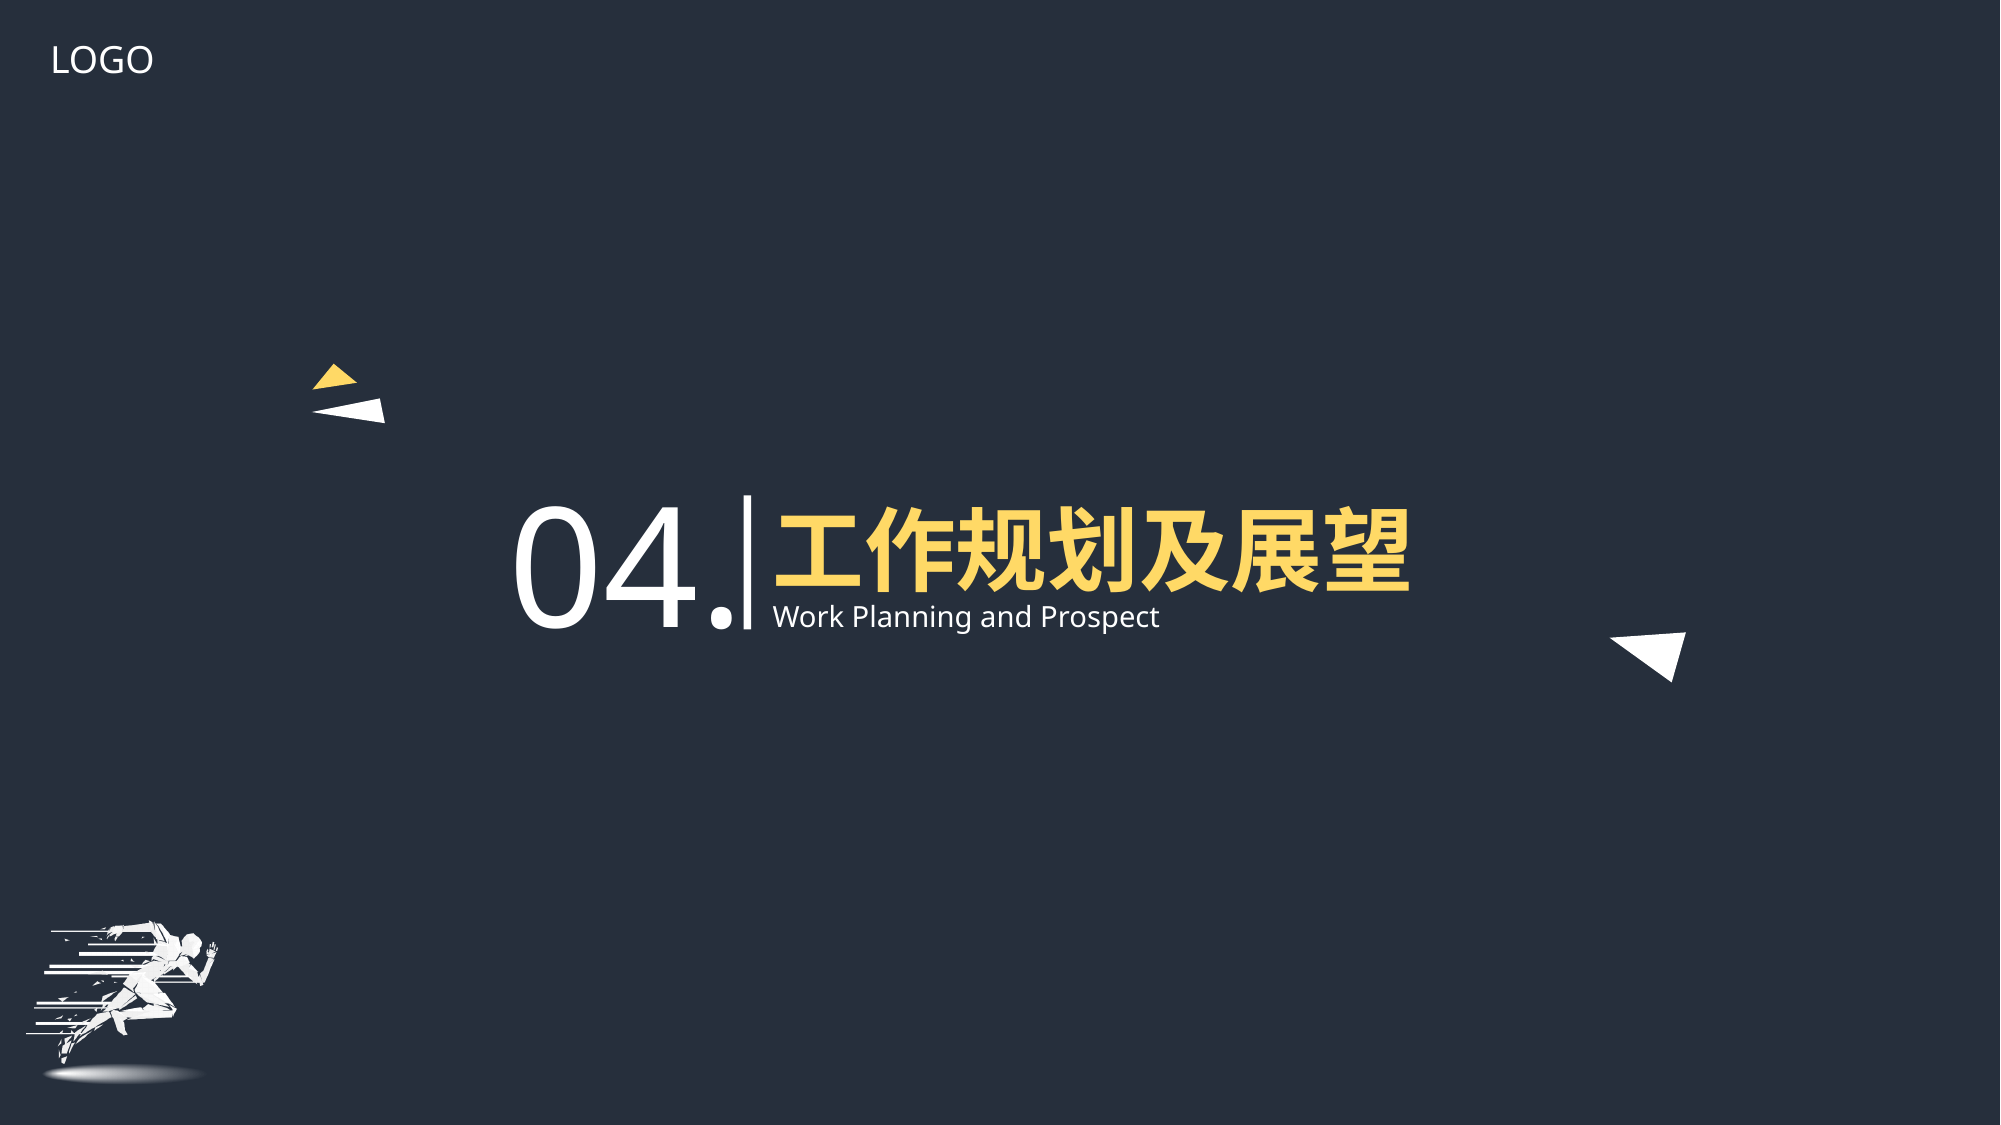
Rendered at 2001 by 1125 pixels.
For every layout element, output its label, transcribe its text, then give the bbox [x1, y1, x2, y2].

list Work Planning and Prospect [757, 595, 1429, 633]
title 工作规划及展望 [757, 498, 1603, 587]
